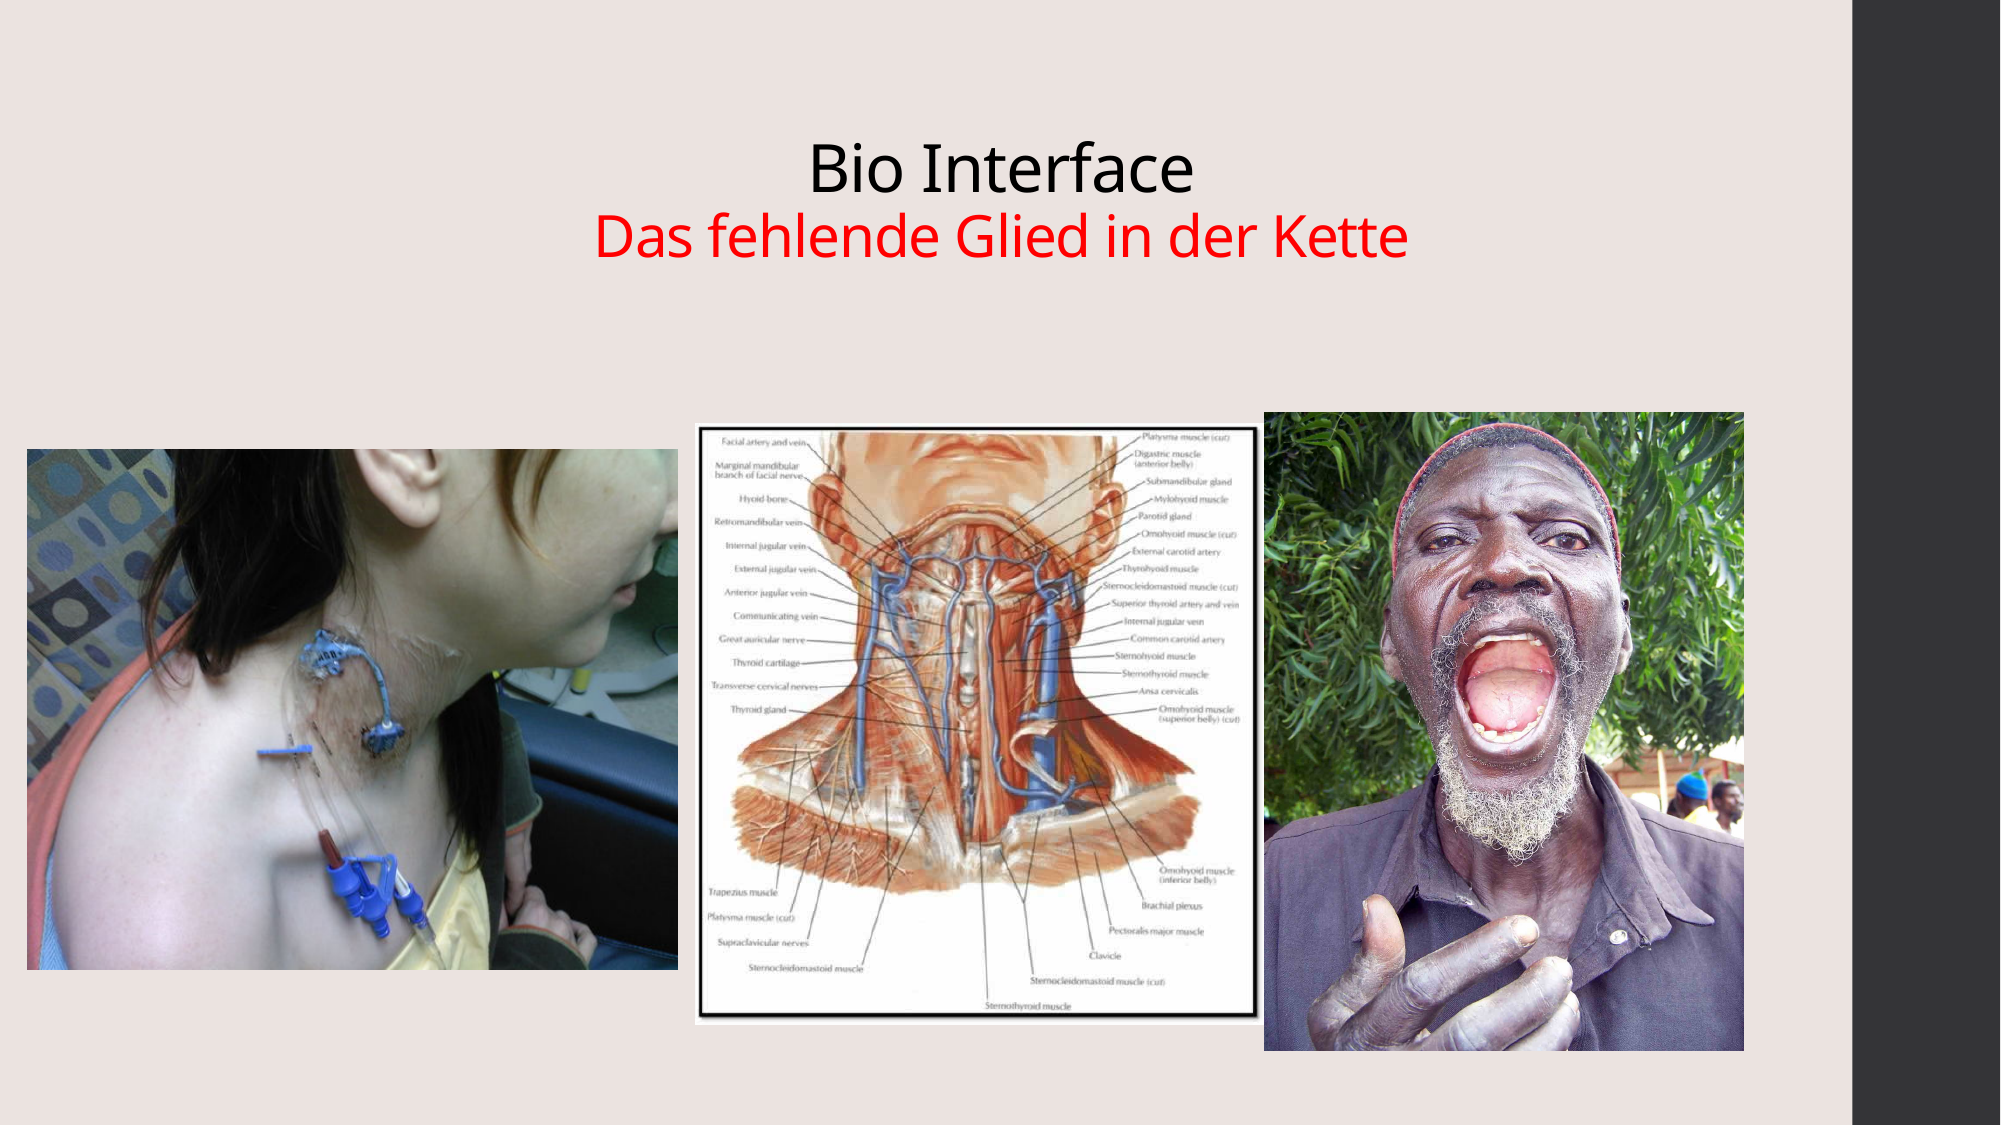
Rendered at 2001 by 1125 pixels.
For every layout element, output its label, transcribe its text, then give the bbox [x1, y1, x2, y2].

picture [27, 449, 678, 970]
picture [695, 412, 1744, 1051]
title Bio Interface Das fehlende Glied in der Kette [206, 60, 1797, 278]
